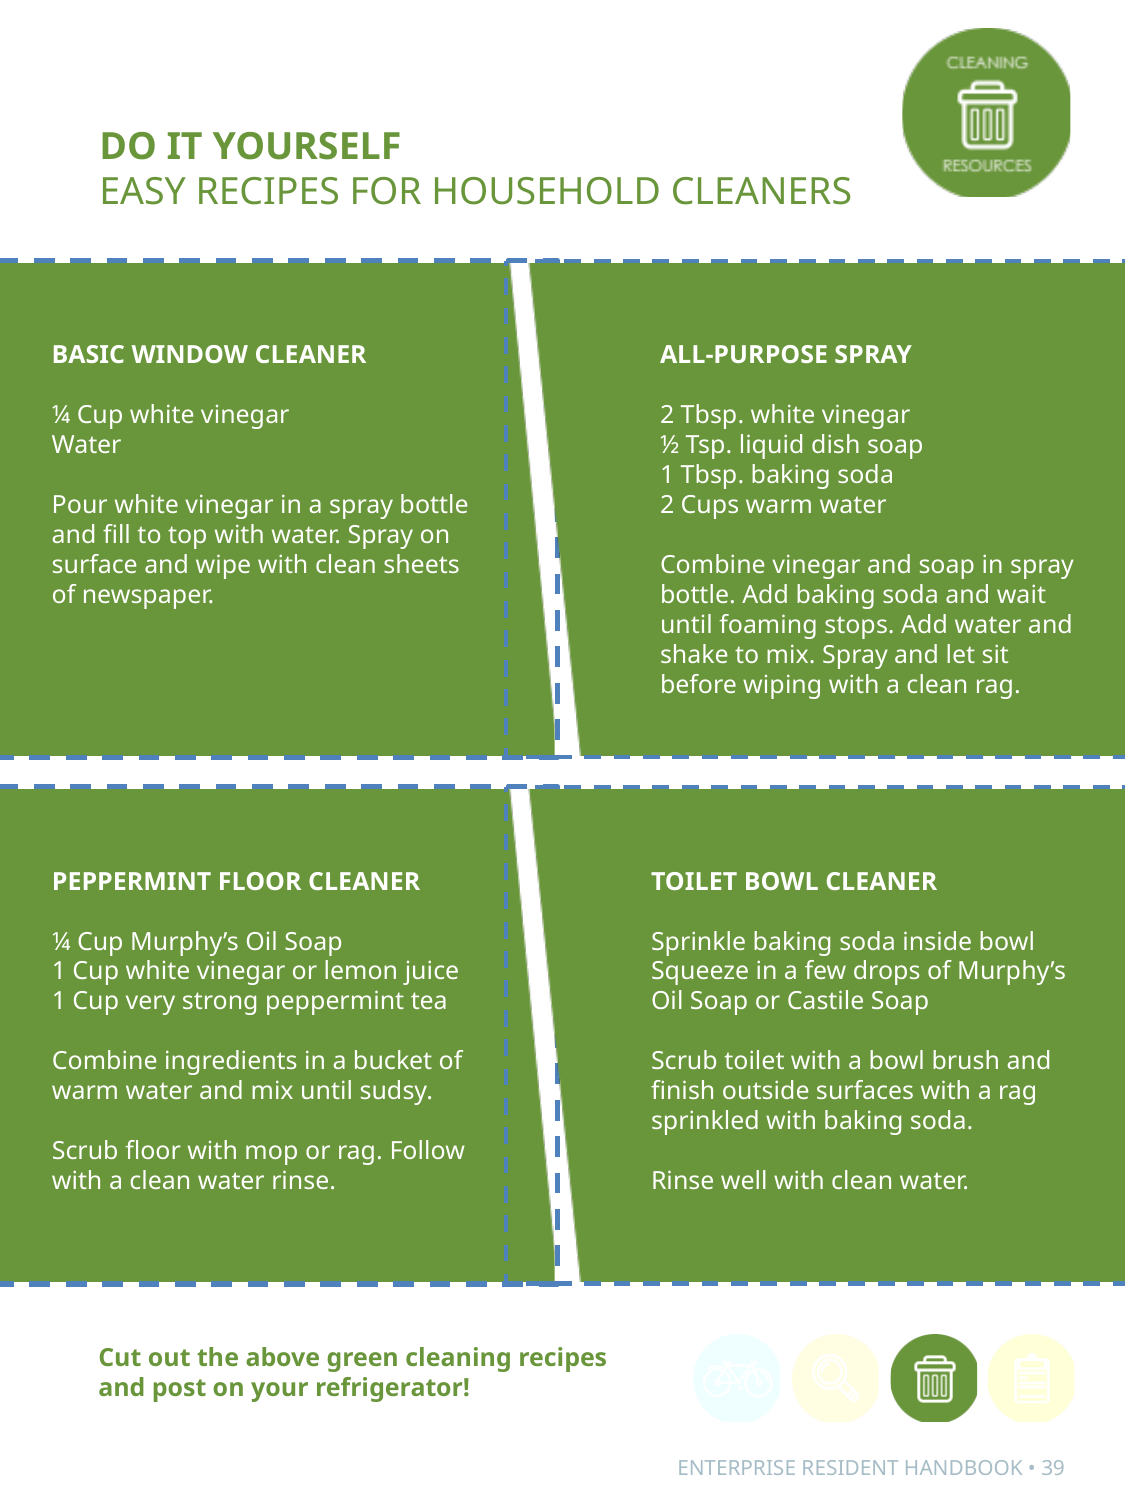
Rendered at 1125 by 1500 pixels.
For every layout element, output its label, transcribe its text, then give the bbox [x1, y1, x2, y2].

text_box ENTERPRISE RESIDENT HANDBOOK • 39 [256, 1446, 1080, 1490]
text_box DO IT YOURSELF EASY RECIPES FOR HOUSEHOLD CLEANERS [84, 112, 1041, 223]
picture [0, 788, 1125, 1282]
text_box Cut out the above green cleaning recipes and post on your refrigerator! [83, 1333, 630, 1409]
picture [679, 1323, 1093, 1429]
picture [902, 28, 1071, 198]
picture [0, 262, 1125, 756]
